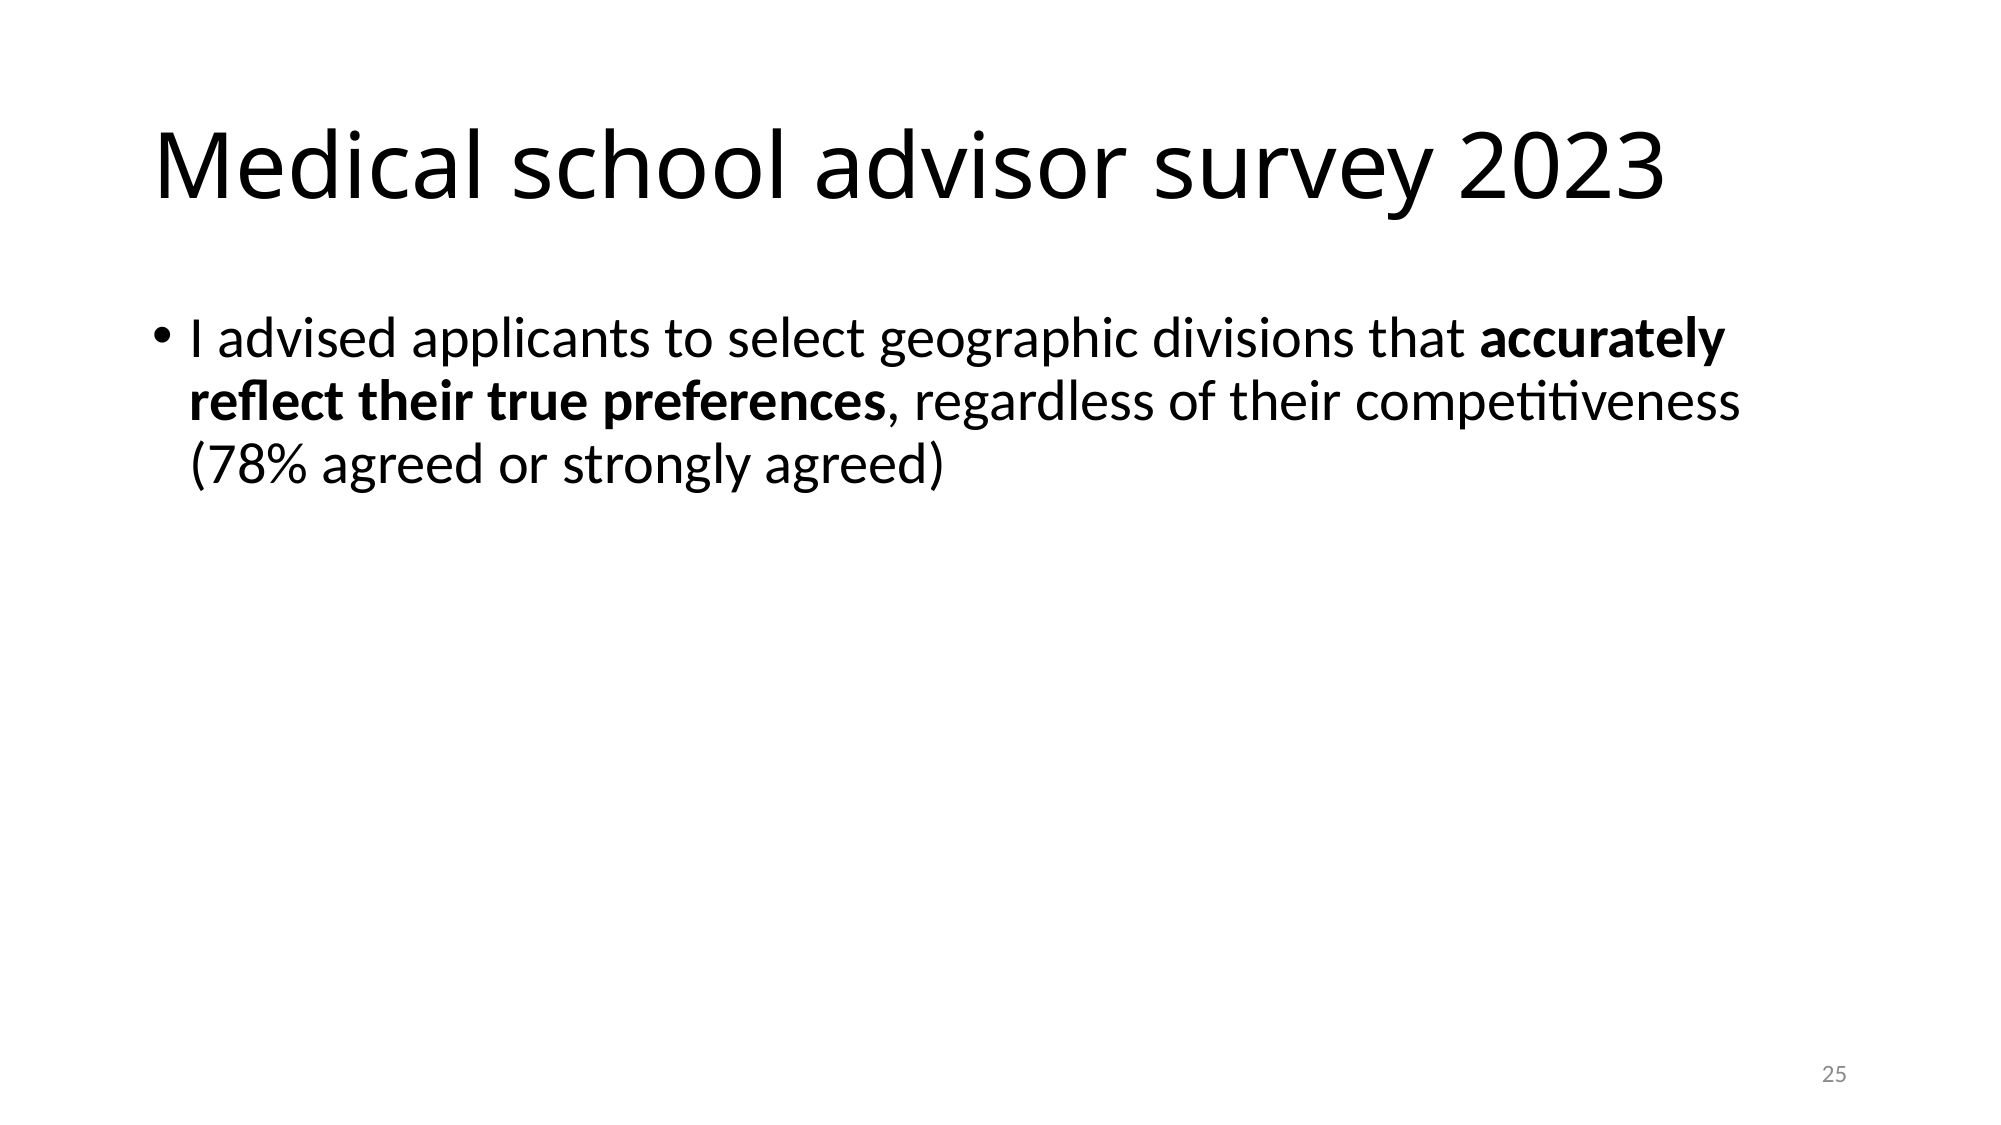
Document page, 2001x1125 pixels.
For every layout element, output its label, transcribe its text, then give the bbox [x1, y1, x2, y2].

slide_number 25 [1412, 1042, 1863, 1103]
list I advised applicants to select geographic divisions that accurately reflect their true preferences, regardless of their competitiveness (78% agreed or strongly agreed) [137, 299, 1863, 1014]
title Medical school advisor survey 2023 [137, 59, 1863, 278]
